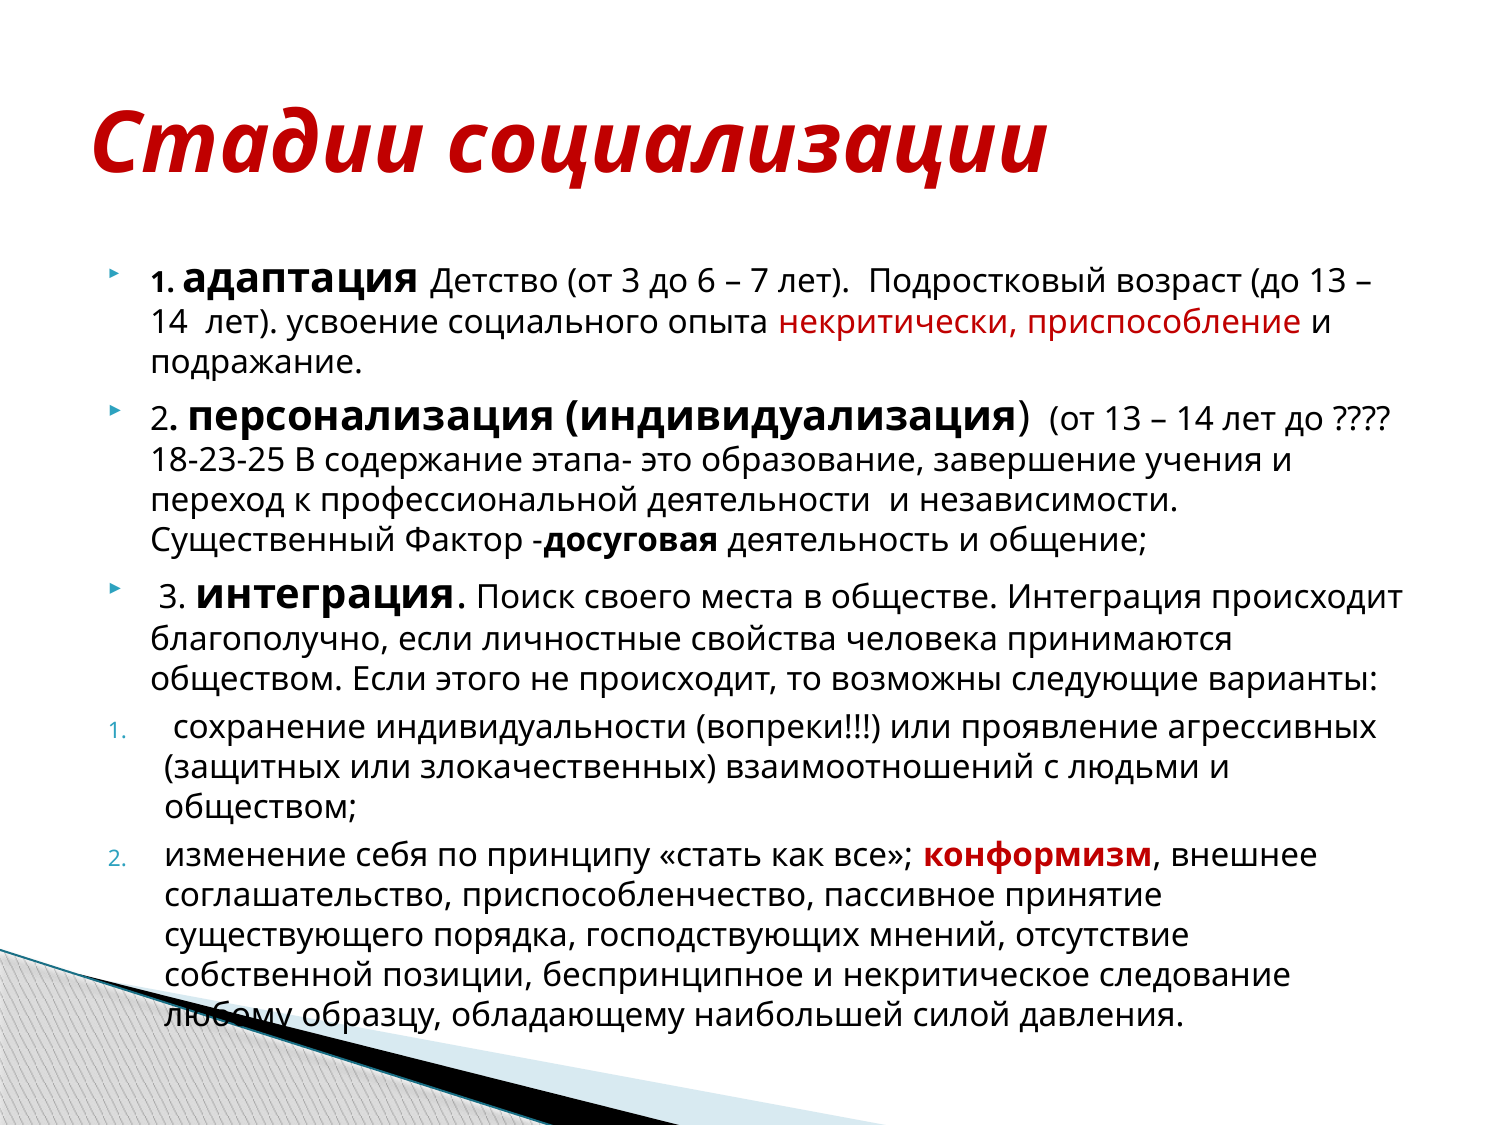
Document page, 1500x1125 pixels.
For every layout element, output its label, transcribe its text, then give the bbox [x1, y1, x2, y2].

list 1. адаптация Детство (от 3 до 6 – 7 лет). Подростковый возраст (до 13 – 14 лет). усвоение социального опыта некритически, приспособление и подражание. 2. персонализация (индивидуализация) (от 13 – 14 лет до ???? 18-23-25 В содержание этапа- это образование, завершение учения и переход к профессиональной деятельности и независимости. Существенный Фактор -досуговая деятельность и общение; 3. интеграция. Поиск своего места в обществе. Интеграция происходит благополучно, если личностные свойства человека принимаются обществом. Если этого не происходит, то возможны следующие варианты: сохранение индивидуальности (вопреки!!!) или проявление агрессивных (защитных или злокачественных) взаимоотношений с людьми и обществом; изменение себя по принципу «стать как все»; конформизм, внешнее соглашательство, приспособленчество, пассивное принятие существующего порядка, господствующих мнений, отсутствие собственной позиции, беспринципное и некритическое следование любому образцу, обладающему наибольшей силой давления. [74, 242, 1426, 986]
title Стадии социализации [75, 45, 1425, 233]
